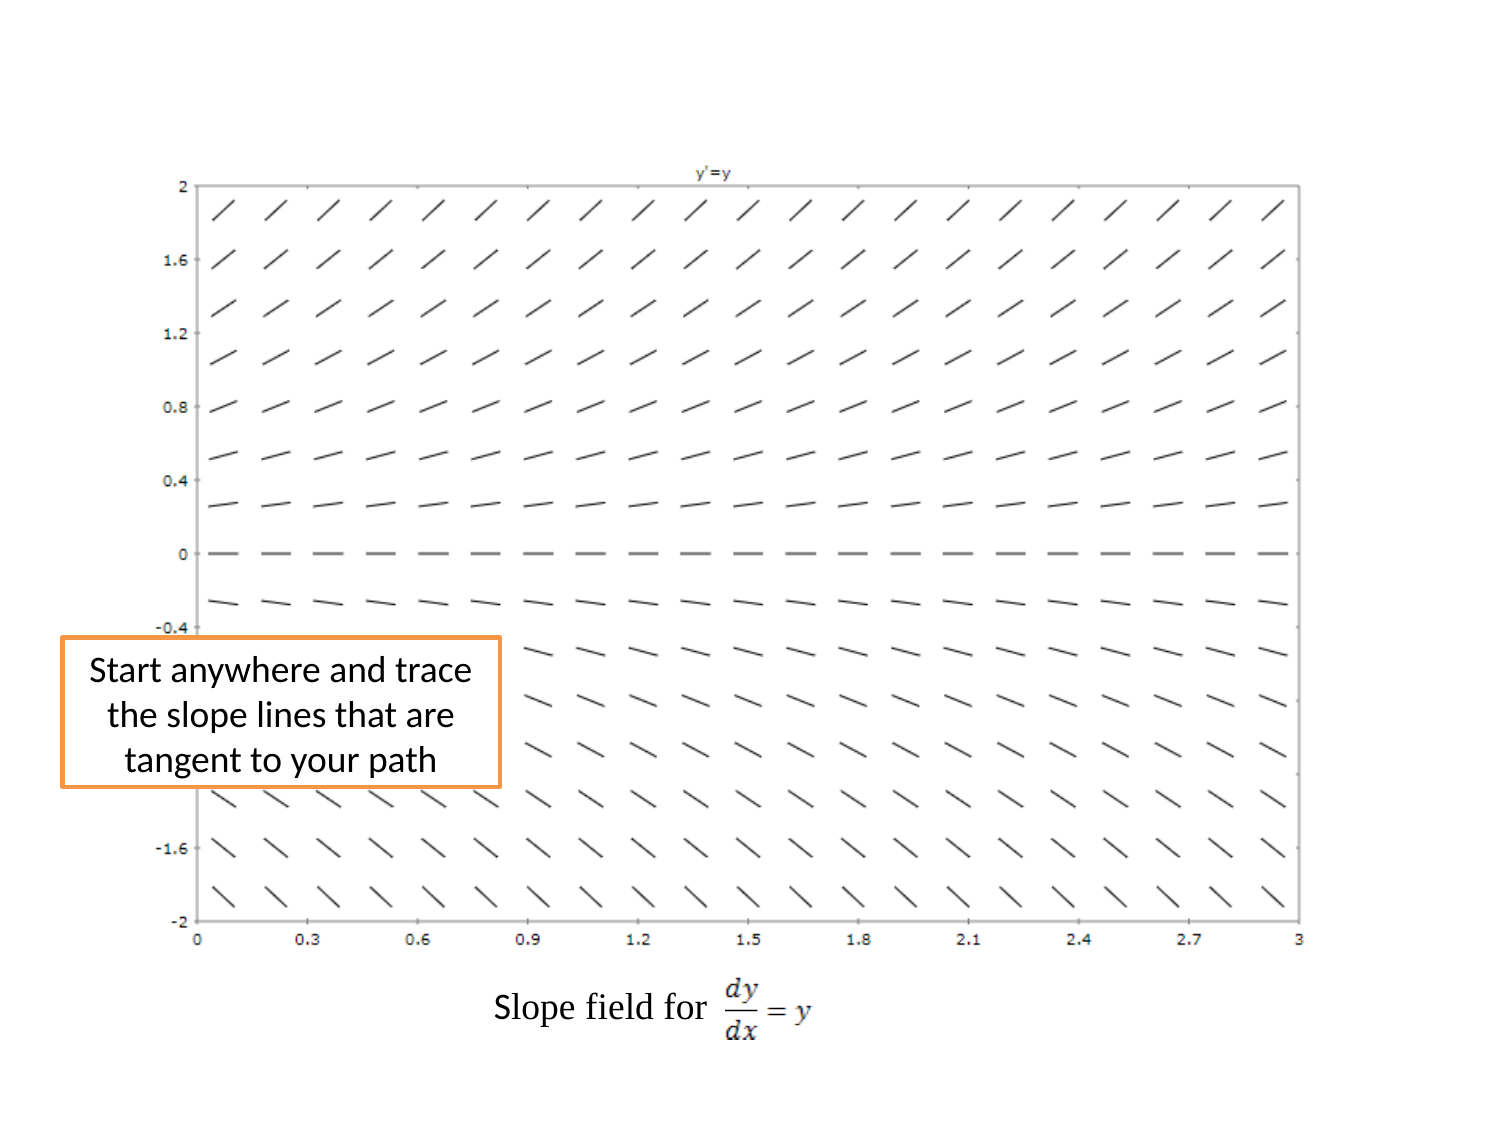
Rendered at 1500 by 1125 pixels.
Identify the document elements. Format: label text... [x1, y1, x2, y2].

text_box Slope field for [478, 985, 808, 1080]
picture [123, 147, 1377, 1040]
text_box Start anywhere and trace the slope lines that are tangent to your path [60, 635, 118, 789]
